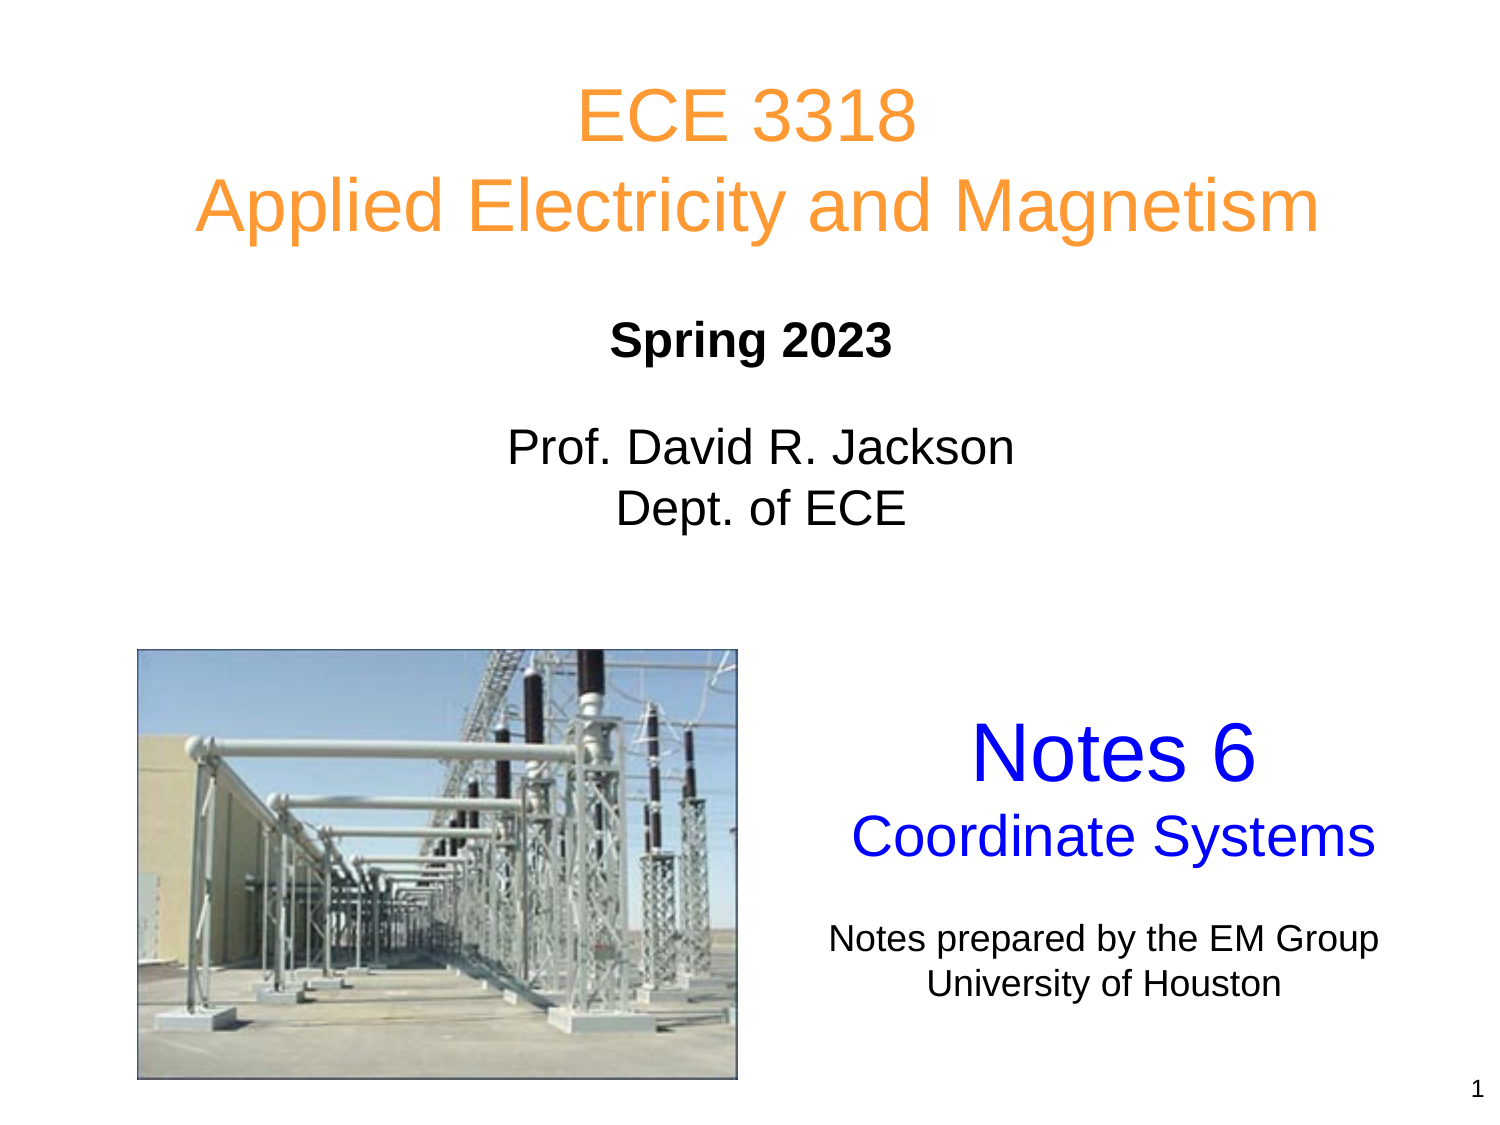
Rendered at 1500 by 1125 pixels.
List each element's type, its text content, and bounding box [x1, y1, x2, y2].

text_box Notes 6 Coordinate Systems [810, 691, 1419, 876]
text_box ECE 3318 Applied Electricity and Magnetism [174, 59, 1343, 254]
text_box Prof. David R. Jackson Dept. of ECE [492, 407, 1031, 543]
text_box Spring 2023 [594, 299, 908, 375]
slide_number 1 [1187, 1050, 1500, 1125]
text_box Notes prepared by the EM Group University of Houston [760, 906, 1448, 1011]
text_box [137, 649, 738, 1081]
